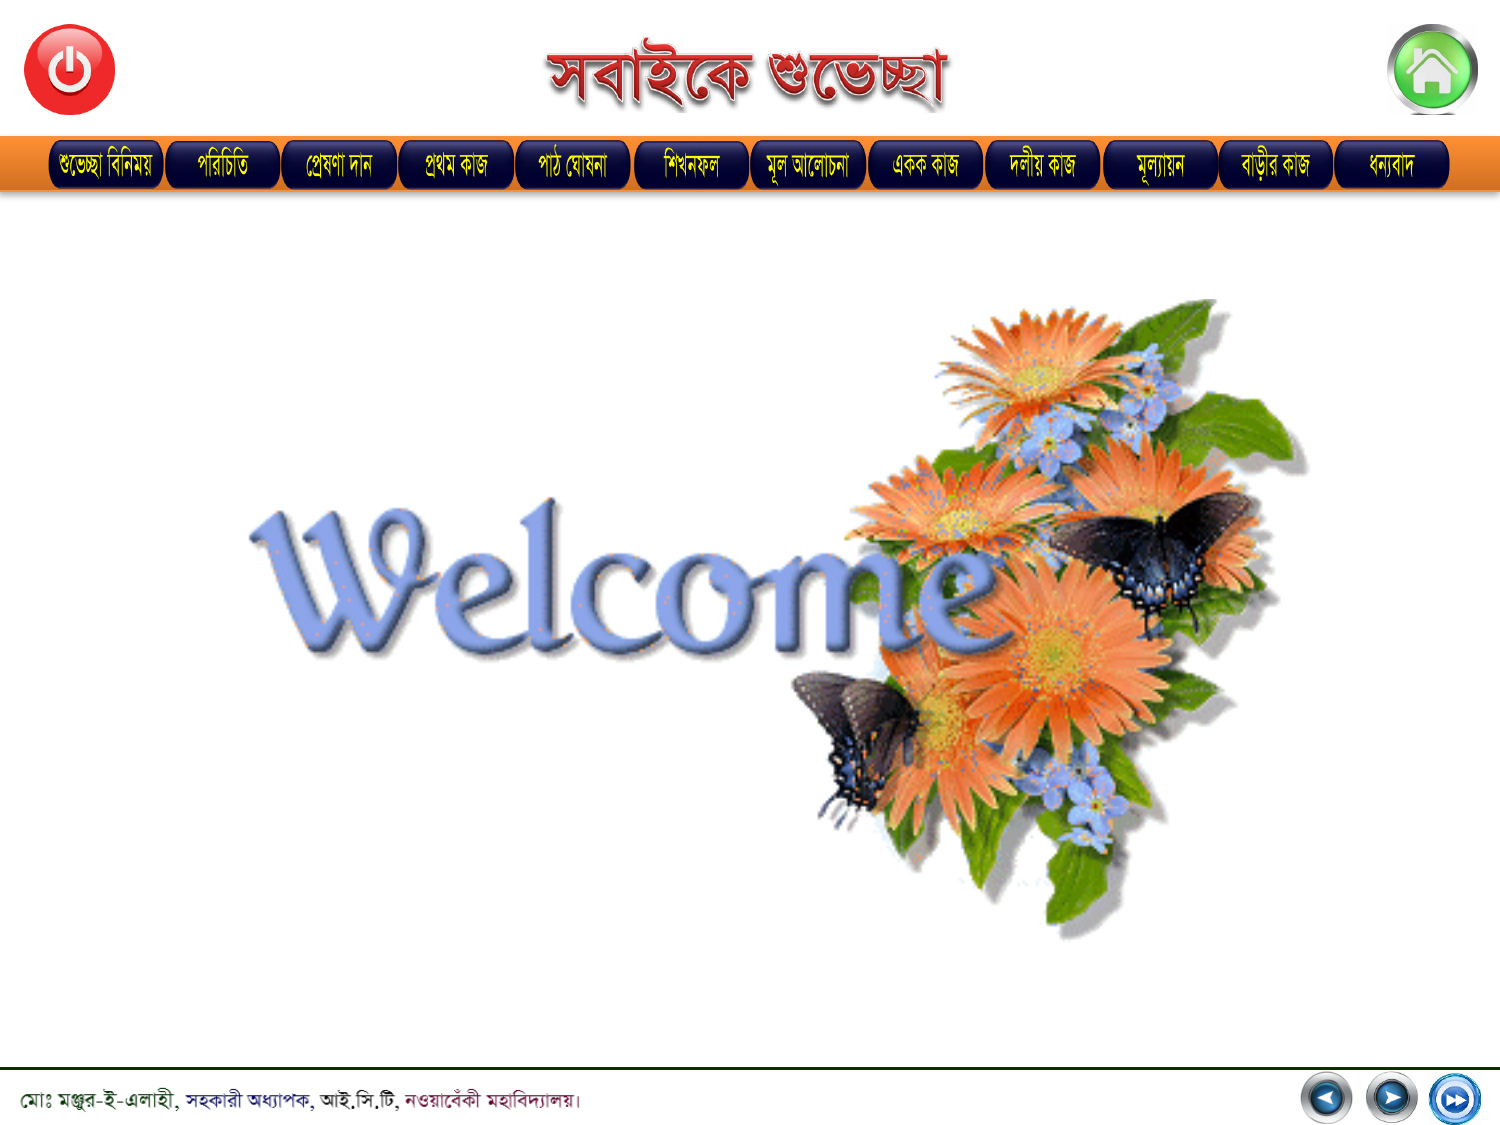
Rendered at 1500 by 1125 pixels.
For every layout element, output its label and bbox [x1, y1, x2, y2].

picture [1300, 1071, 1353, 1124]
picture [2, 1069, 603, 1125]
picture [47, 128, 631, 201]
picture [1365, 1071, 1418, 1124]
picture [633, 128, 1101, 202]
picture [237, 299, 1313, 948]
picture [24, 24, 115, 115]
picture [1102, 128, 1450, 201]
picture [1387, 24, 1478, 115]
picture [1428, 1072, 1482, 1125]
picture [537, 37, 963, 113]
